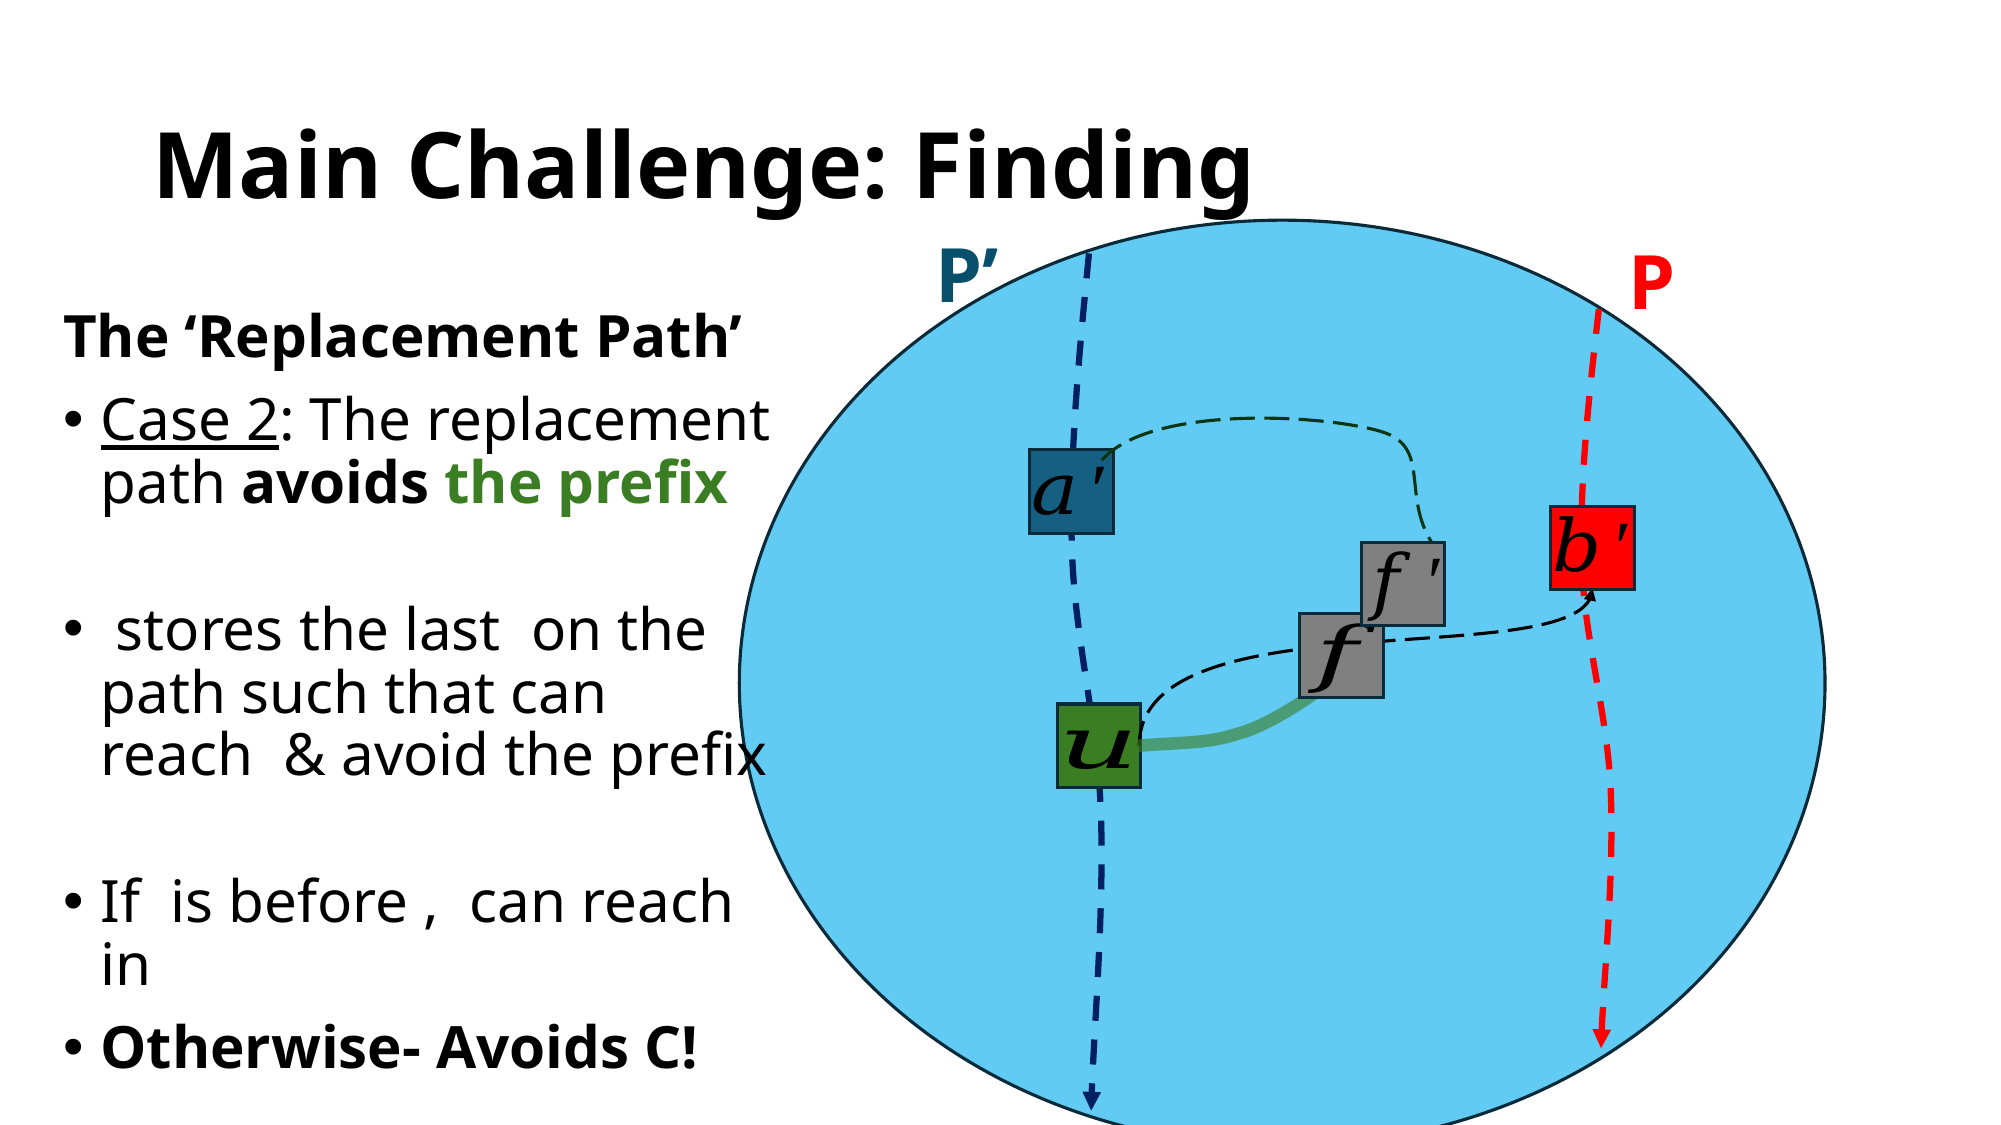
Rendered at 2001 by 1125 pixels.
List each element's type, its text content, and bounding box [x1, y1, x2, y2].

text_box P’ [921, 220, 1015, 325]
text_box [1100, 416, 1433, 541]
text_box [737, 218, 1827, 1125]
text_box [1072, 253, 1091, 448]
text_box [1085, 789, 1104, 1111]
text_box [1582, 591, 1589, 604]
text_box P [1614, 227, 1691, 333]
text_box [1584, 591, 1613, 1049]
text_box [1580, 308, 1601, 505]
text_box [1138, 547, 1553, 747]
text_box [1070, 535, 1092, 702]
